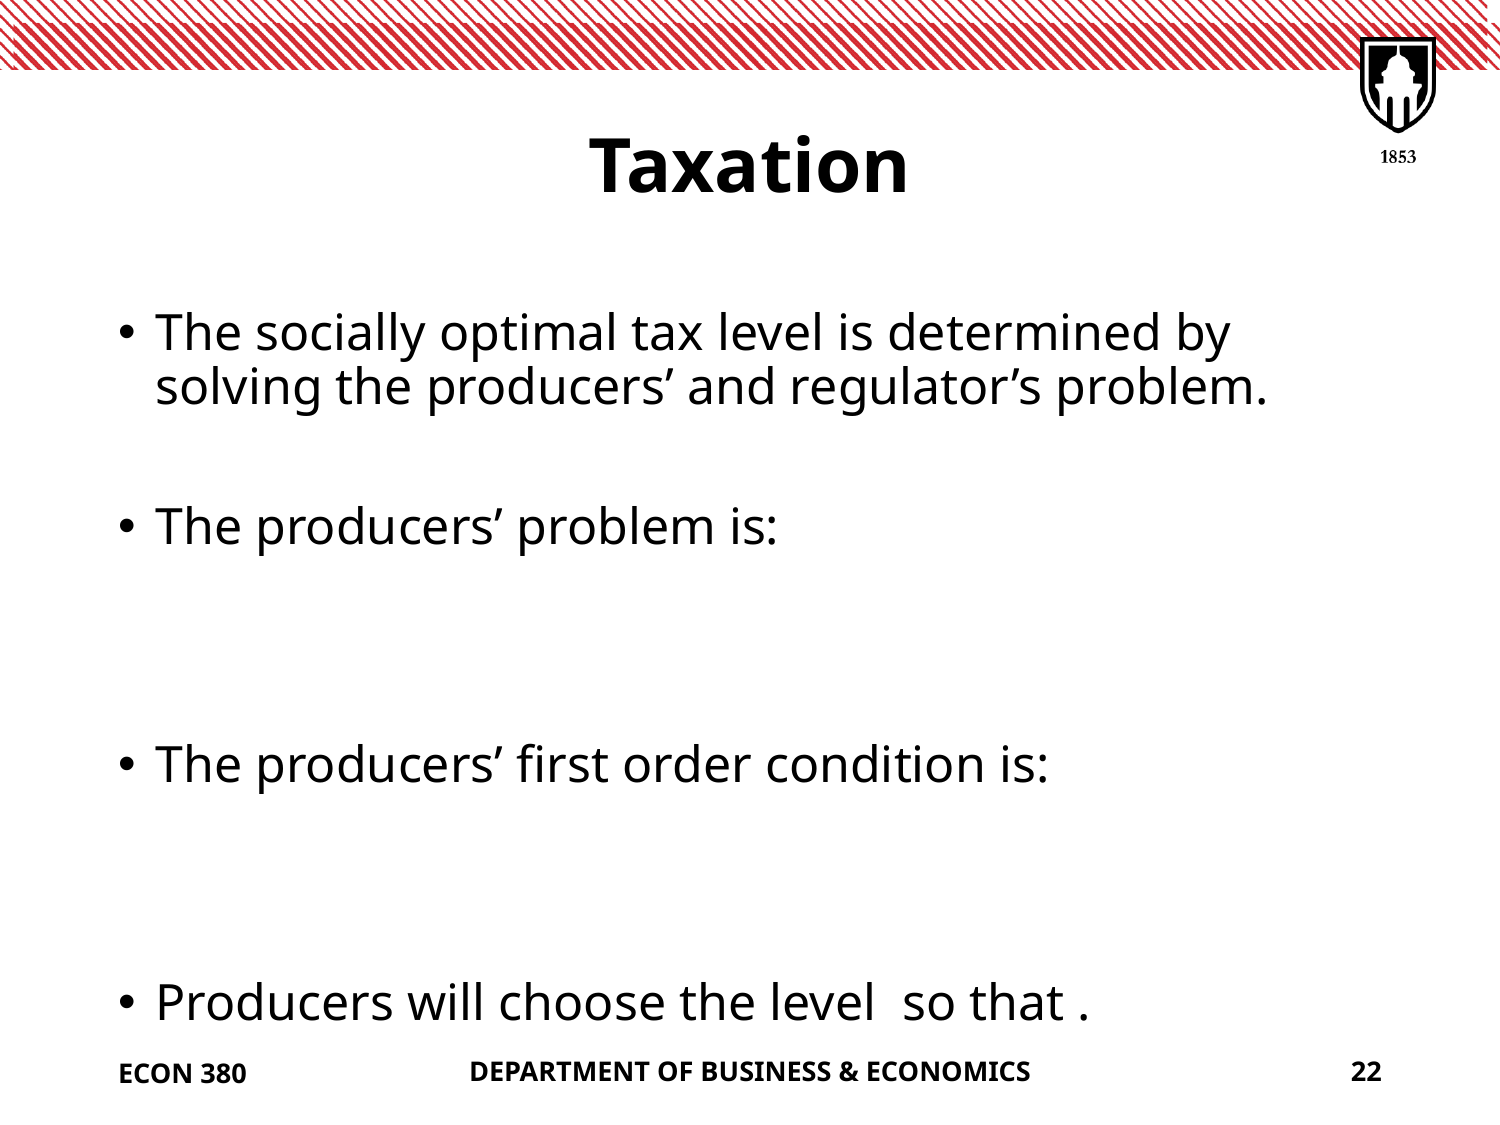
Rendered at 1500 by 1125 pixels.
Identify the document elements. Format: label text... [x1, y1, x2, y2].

footer DEPARTMENT OF BUSINESS & ECONOMICS [277, 1042, 1059, 1103]
slide_number 22 [1059, 1042, 1397, 1103]
picture [0, 0, 1500, 163]
slide_number ECON 380 [103, 1042, 277, 1103]
title Taxation [103, 59, 1397, 278]
